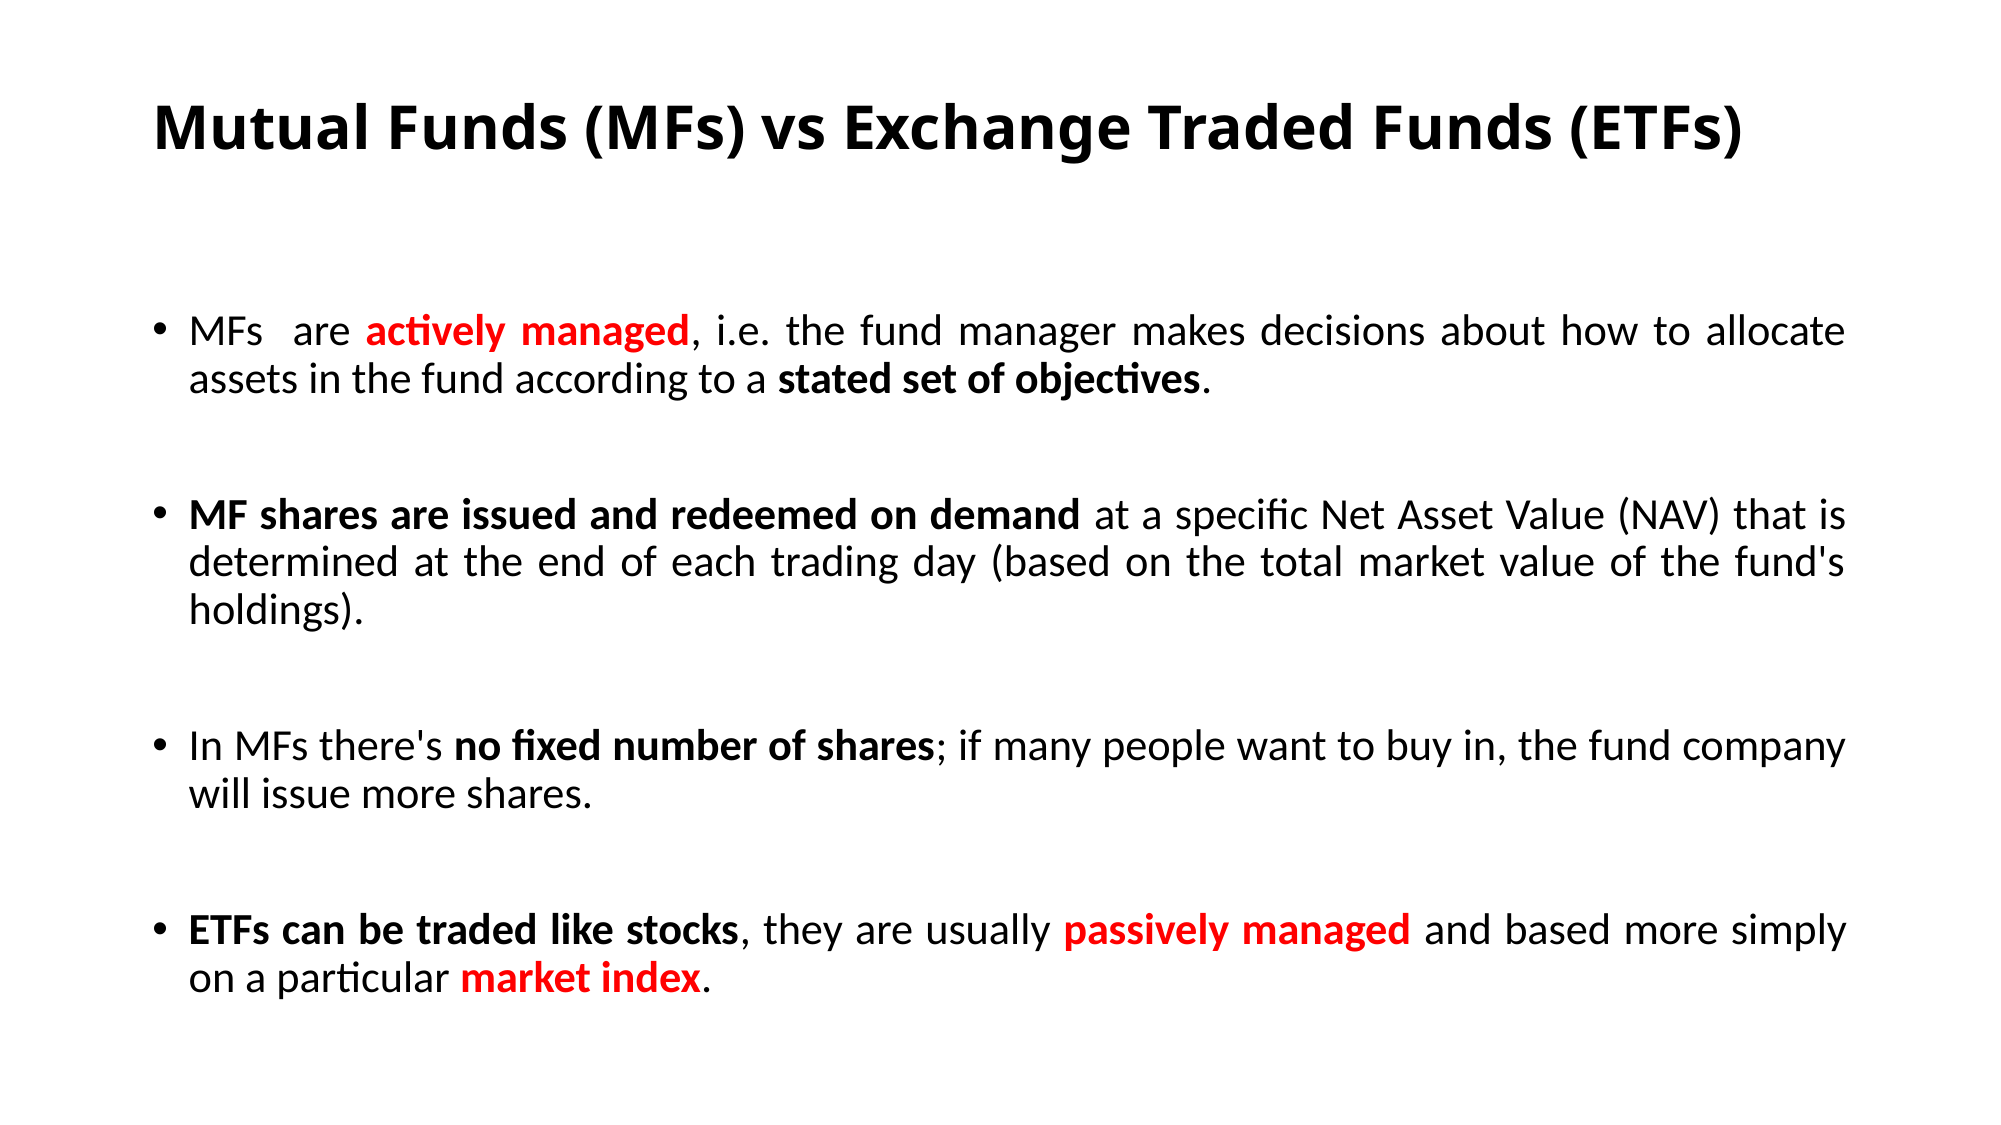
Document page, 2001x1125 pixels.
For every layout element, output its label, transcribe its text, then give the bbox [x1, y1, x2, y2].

list MFs are actively managed, i.e. the fund manager makes decisions about how to allocate assets in the fund according to a stated set of objectives. MF shares are issued and redeemed on demand at a specific Net Asset Value (NAV) that is determined at the end of each trading day (based on the total market value of the fund's holdings). In MFs there's no fixed number of shares; if many people want to buy in, the fund company will issue more shares. ETFs can be traded like stocks, they are usually passively managed and based more simply on a particular market index. [137, 299, 1863, 1014]
title Mutual Funds (MFs) vs Exchange Traded Funds (ETFs) [137, 59, 1863, 200]
